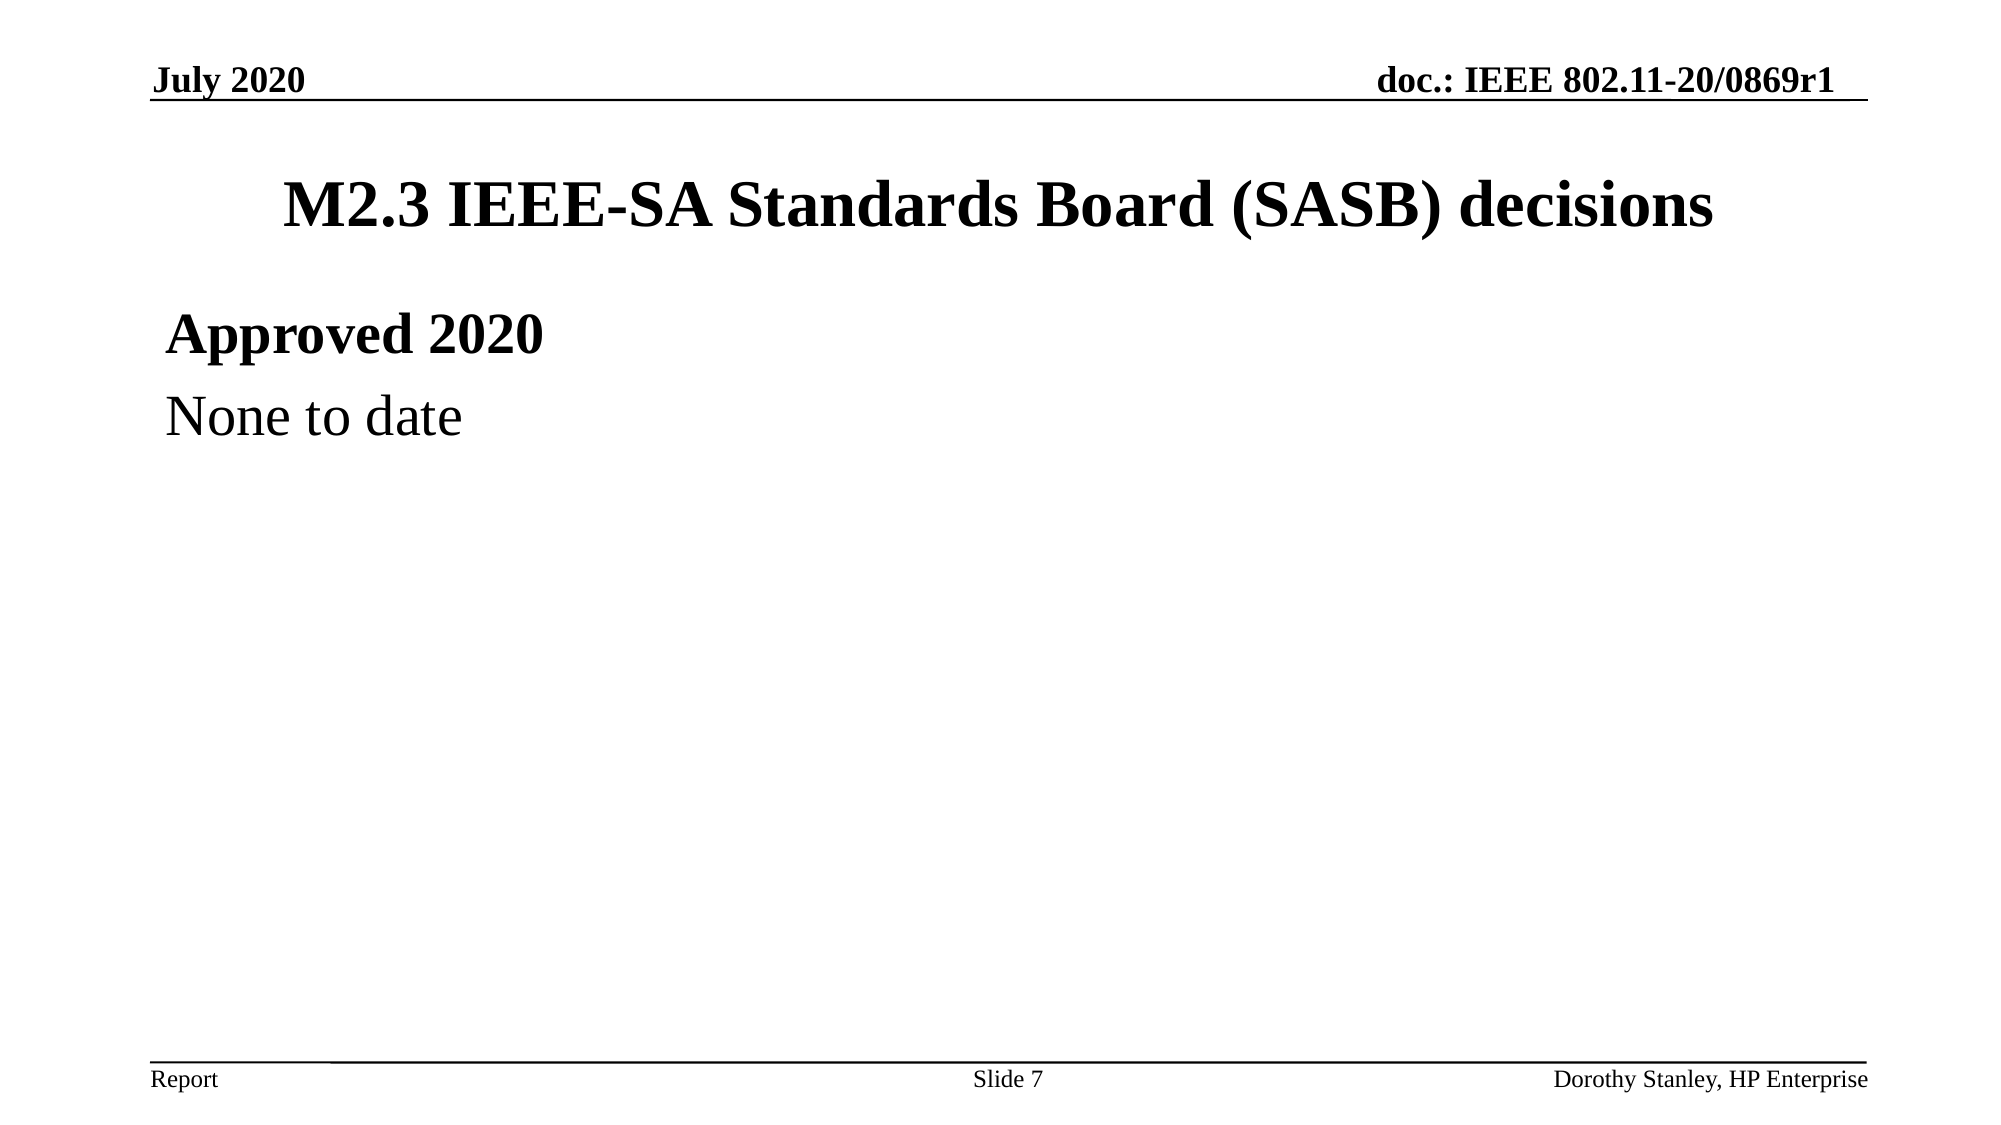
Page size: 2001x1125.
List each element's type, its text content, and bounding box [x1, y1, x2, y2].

footer Dorothy Stanley, HP Enterprise [1512, 1061, 1869, 1093]
slide_number Slide 7 [964, 1061, 1053, 1093]
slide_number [152, 54, 406, 101]
list Approved 2020 None to date [150, 287, 1850, 963]
title M2.3 IEEE-SA Standards Board (SASB) decisions [150, 112, 1850, 287]
